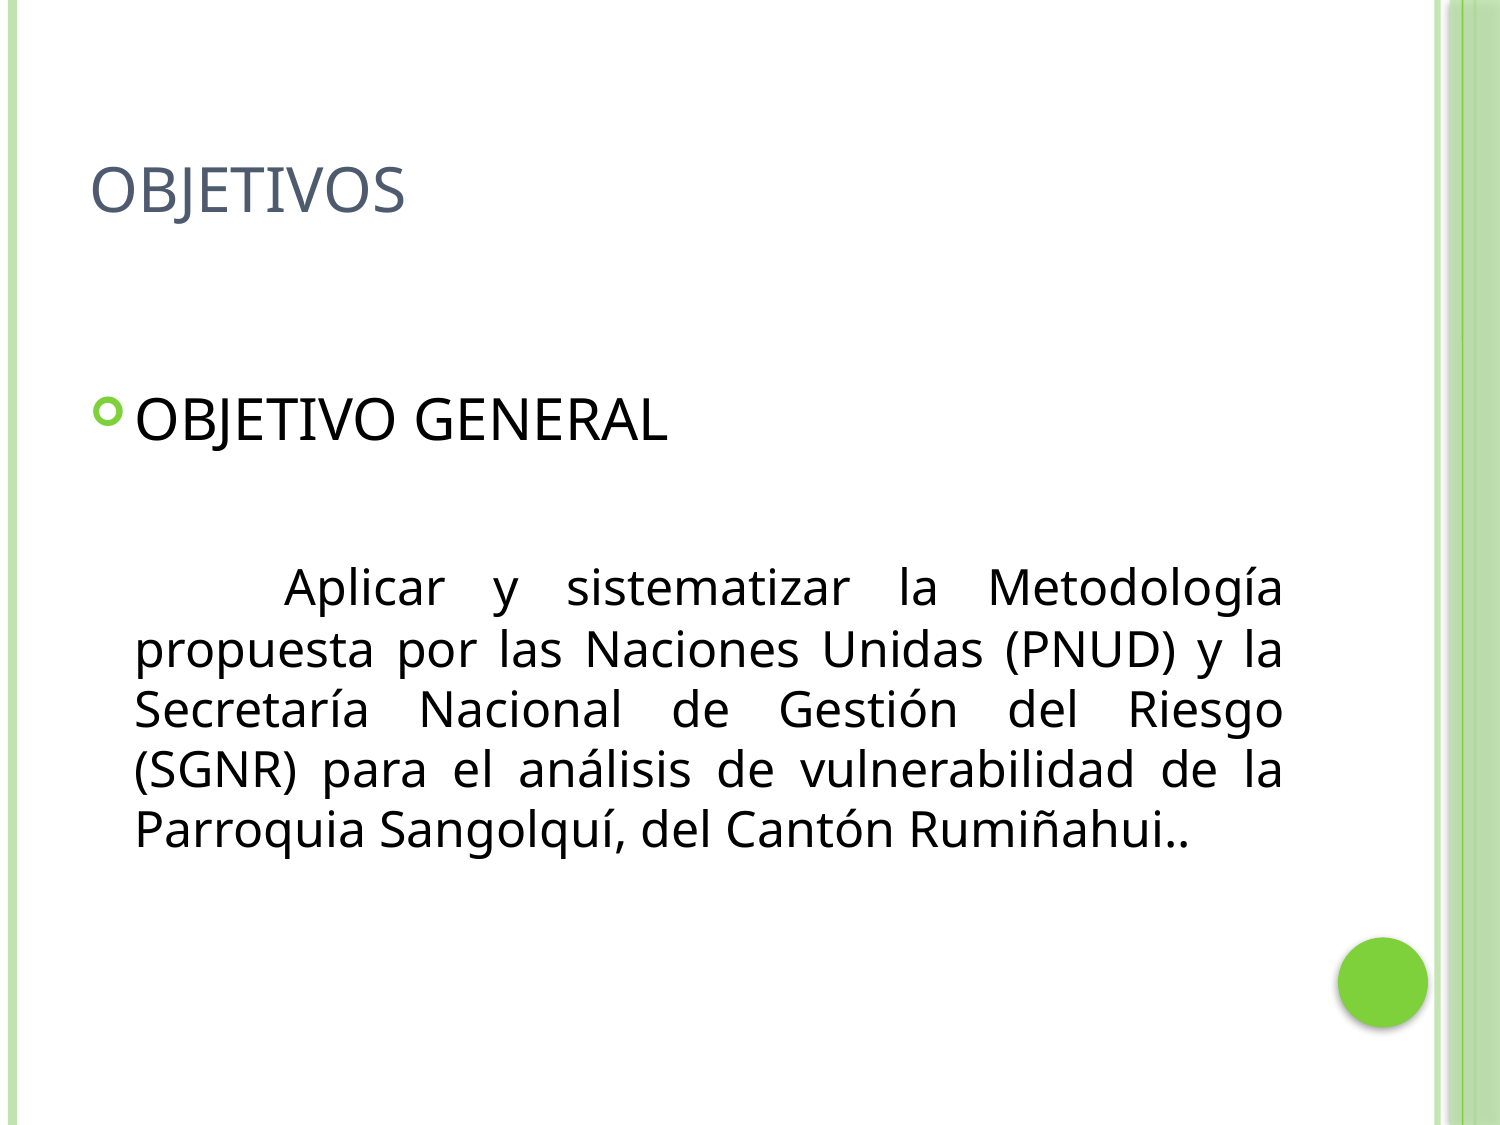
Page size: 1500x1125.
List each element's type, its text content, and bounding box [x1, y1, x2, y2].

title OBJETIVOS [75, 45, 1300, 233]
list OBJETIVO GENERAL Aplicar y sistematizar la Metodología propuesta por las Naciones Unidas (PNUD) y la Secretaría Nacional de Gestión del Riesgo (SGNR) para el análisis de vulnerabilidad de la Parroquia Sangolquí, del Cantón Rumiñahui.. [75, 375, 1300, 1062]
